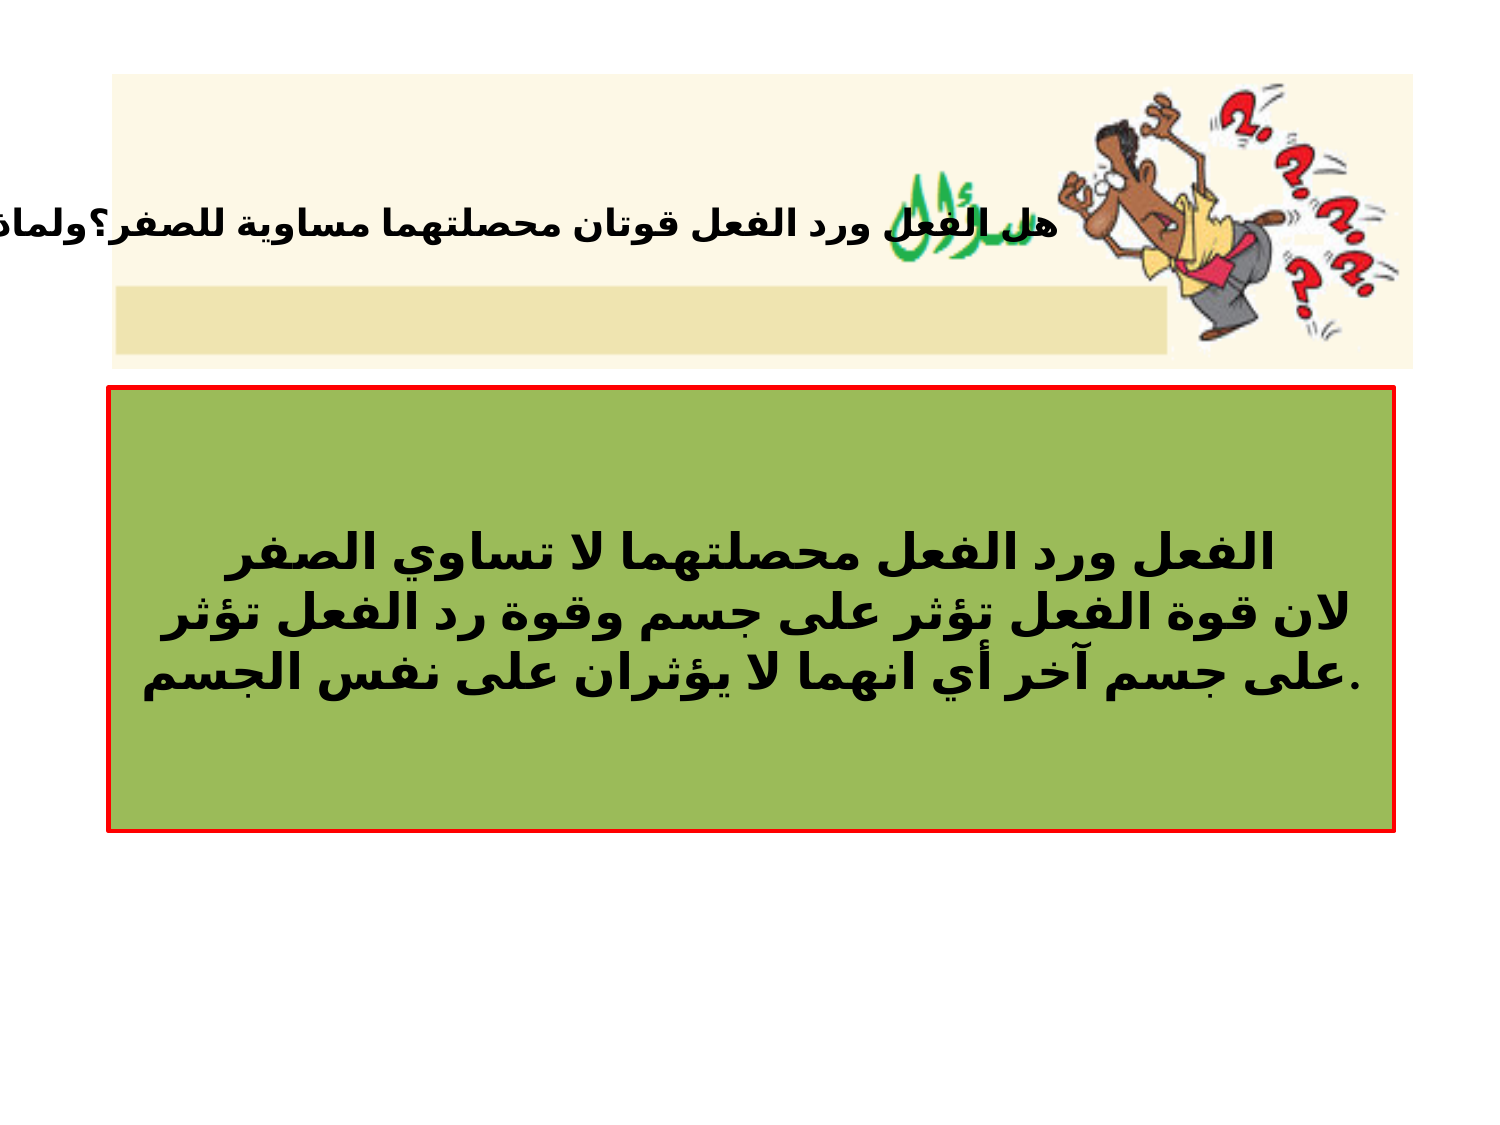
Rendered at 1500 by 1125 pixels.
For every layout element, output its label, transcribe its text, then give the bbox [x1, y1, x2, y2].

text_box هل الفعل ورد الفعل قوتان محصلتهما مساوية للصفر؟ولماذا؟ [0, 191, 107, 252]
text_box الفعل ورد الفعل محصلتهما لا تساوي الصفر لان قوة الفعل تؤثر على جسم وقوة رد الفعل تؤثر على جسم آخر أي انهما لا يؤثران على نفس الجسم. [106, 385, 1396, 833]
picture [112, 74, 1413, 370]
